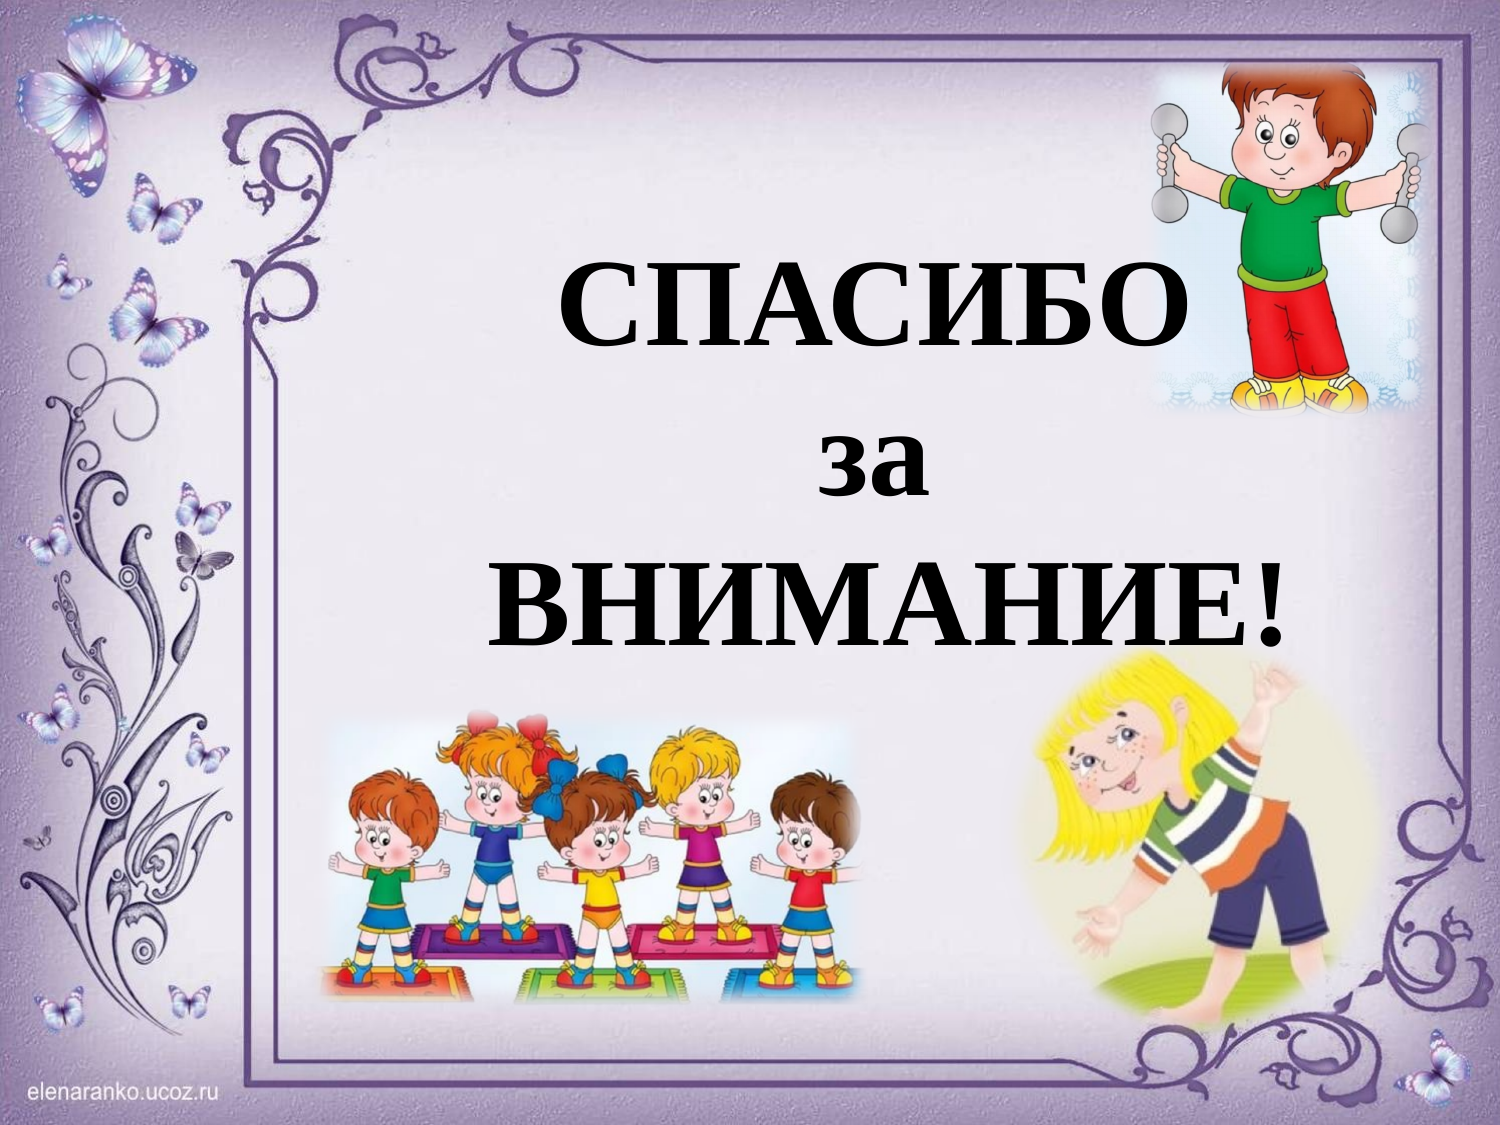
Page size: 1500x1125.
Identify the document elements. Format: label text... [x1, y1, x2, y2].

picture [0, 0, 1500, 1125]
text_box СПАСИБО за ВНИМАНИЕ! [395, 213, 1385, 679]
